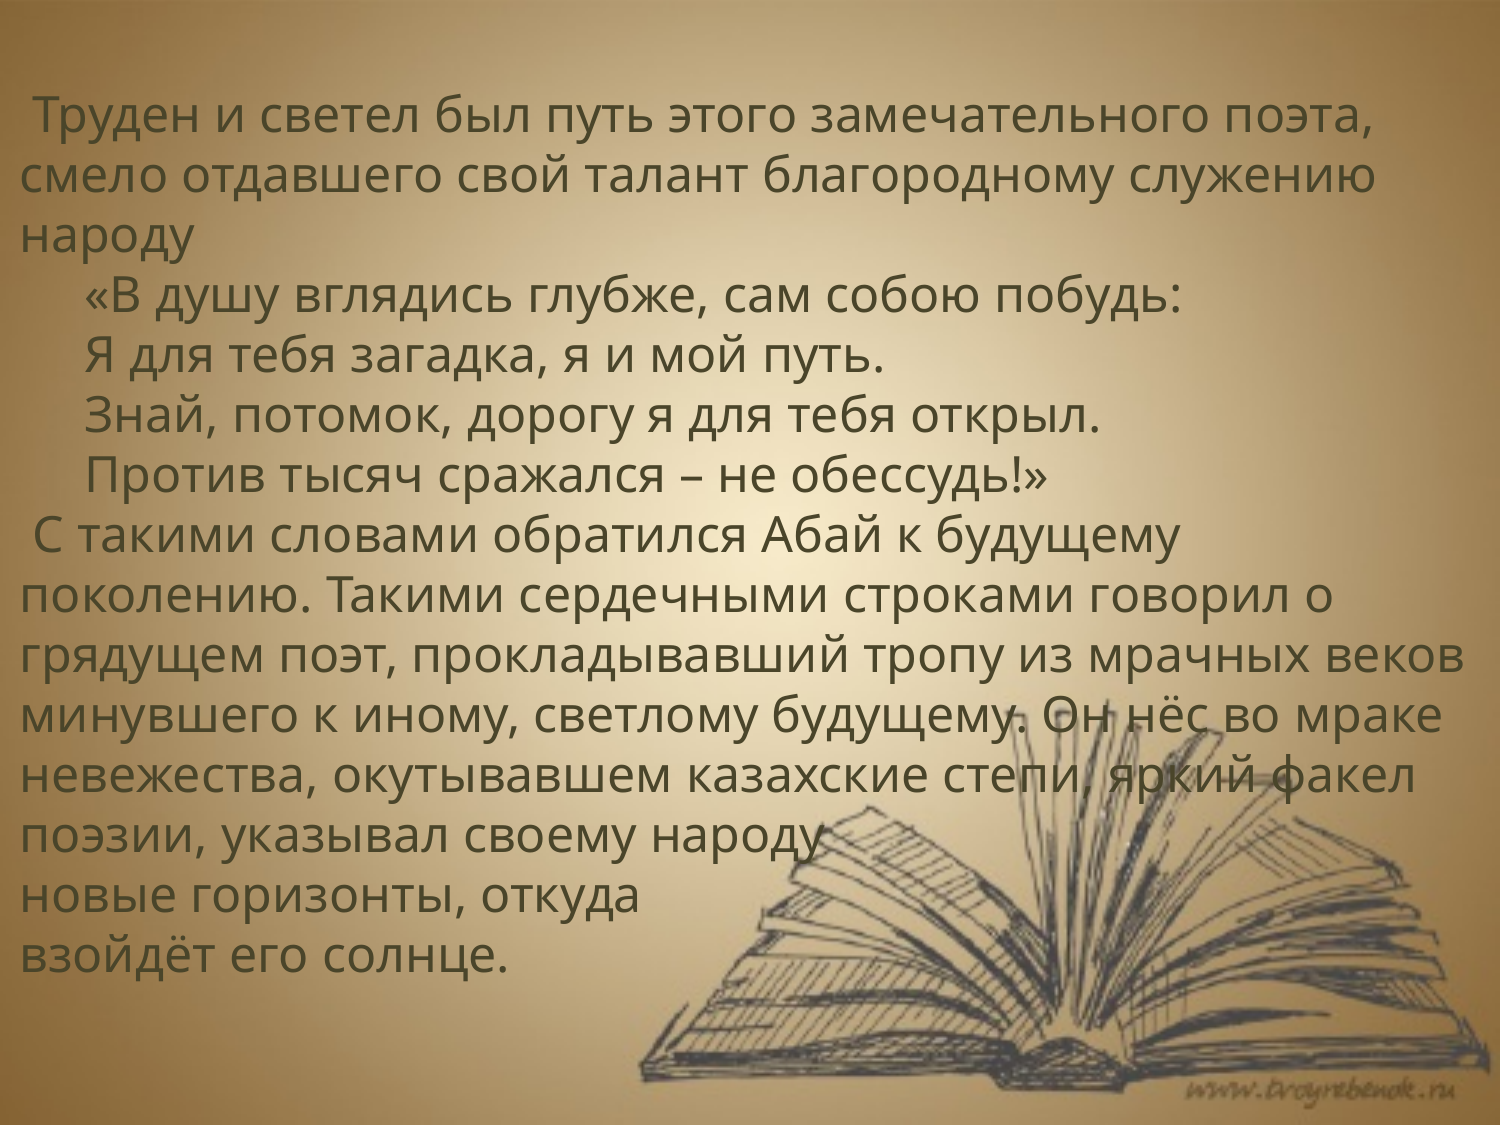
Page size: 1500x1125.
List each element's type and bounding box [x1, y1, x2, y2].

list [0, 0, 1500, 1125]
